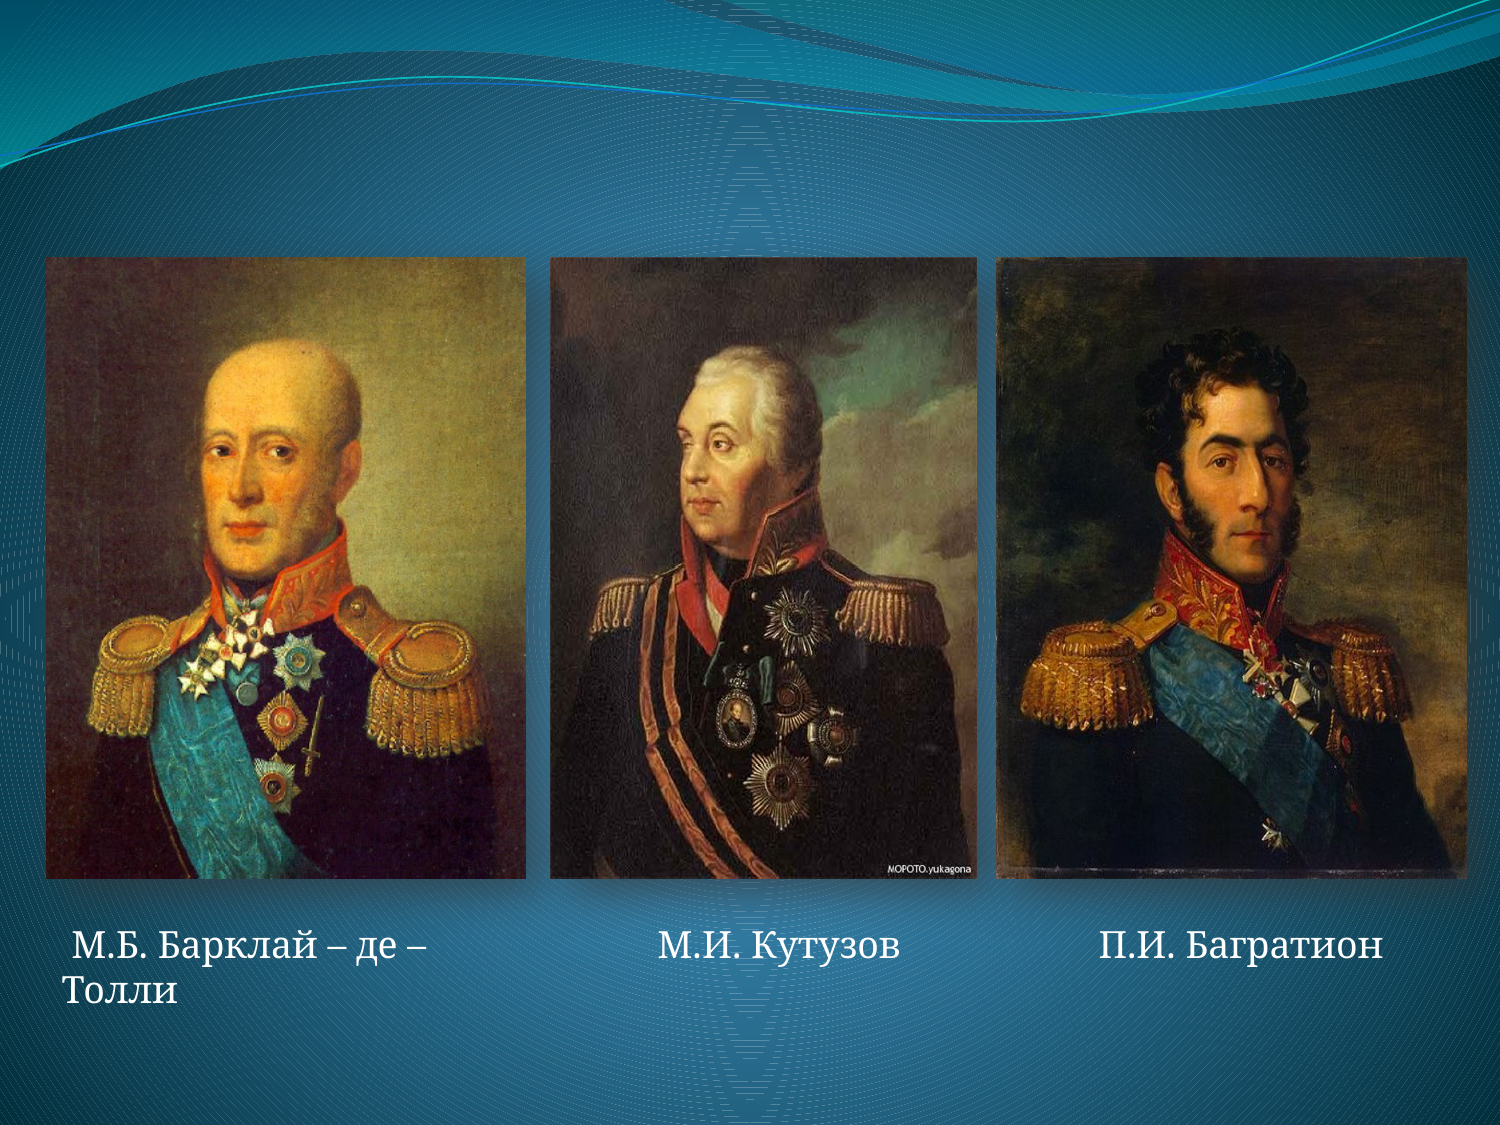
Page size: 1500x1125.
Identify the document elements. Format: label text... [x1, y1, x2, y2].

text_box М.Б. Барклай – де – Толли [46, 913, 528, 1019]
text_box П.И. Багратион [996, 913, 1477, 974]
text_box М.И. Кутузов [550, 913, 996, 974]
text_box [46, 257, 1467, 880]
